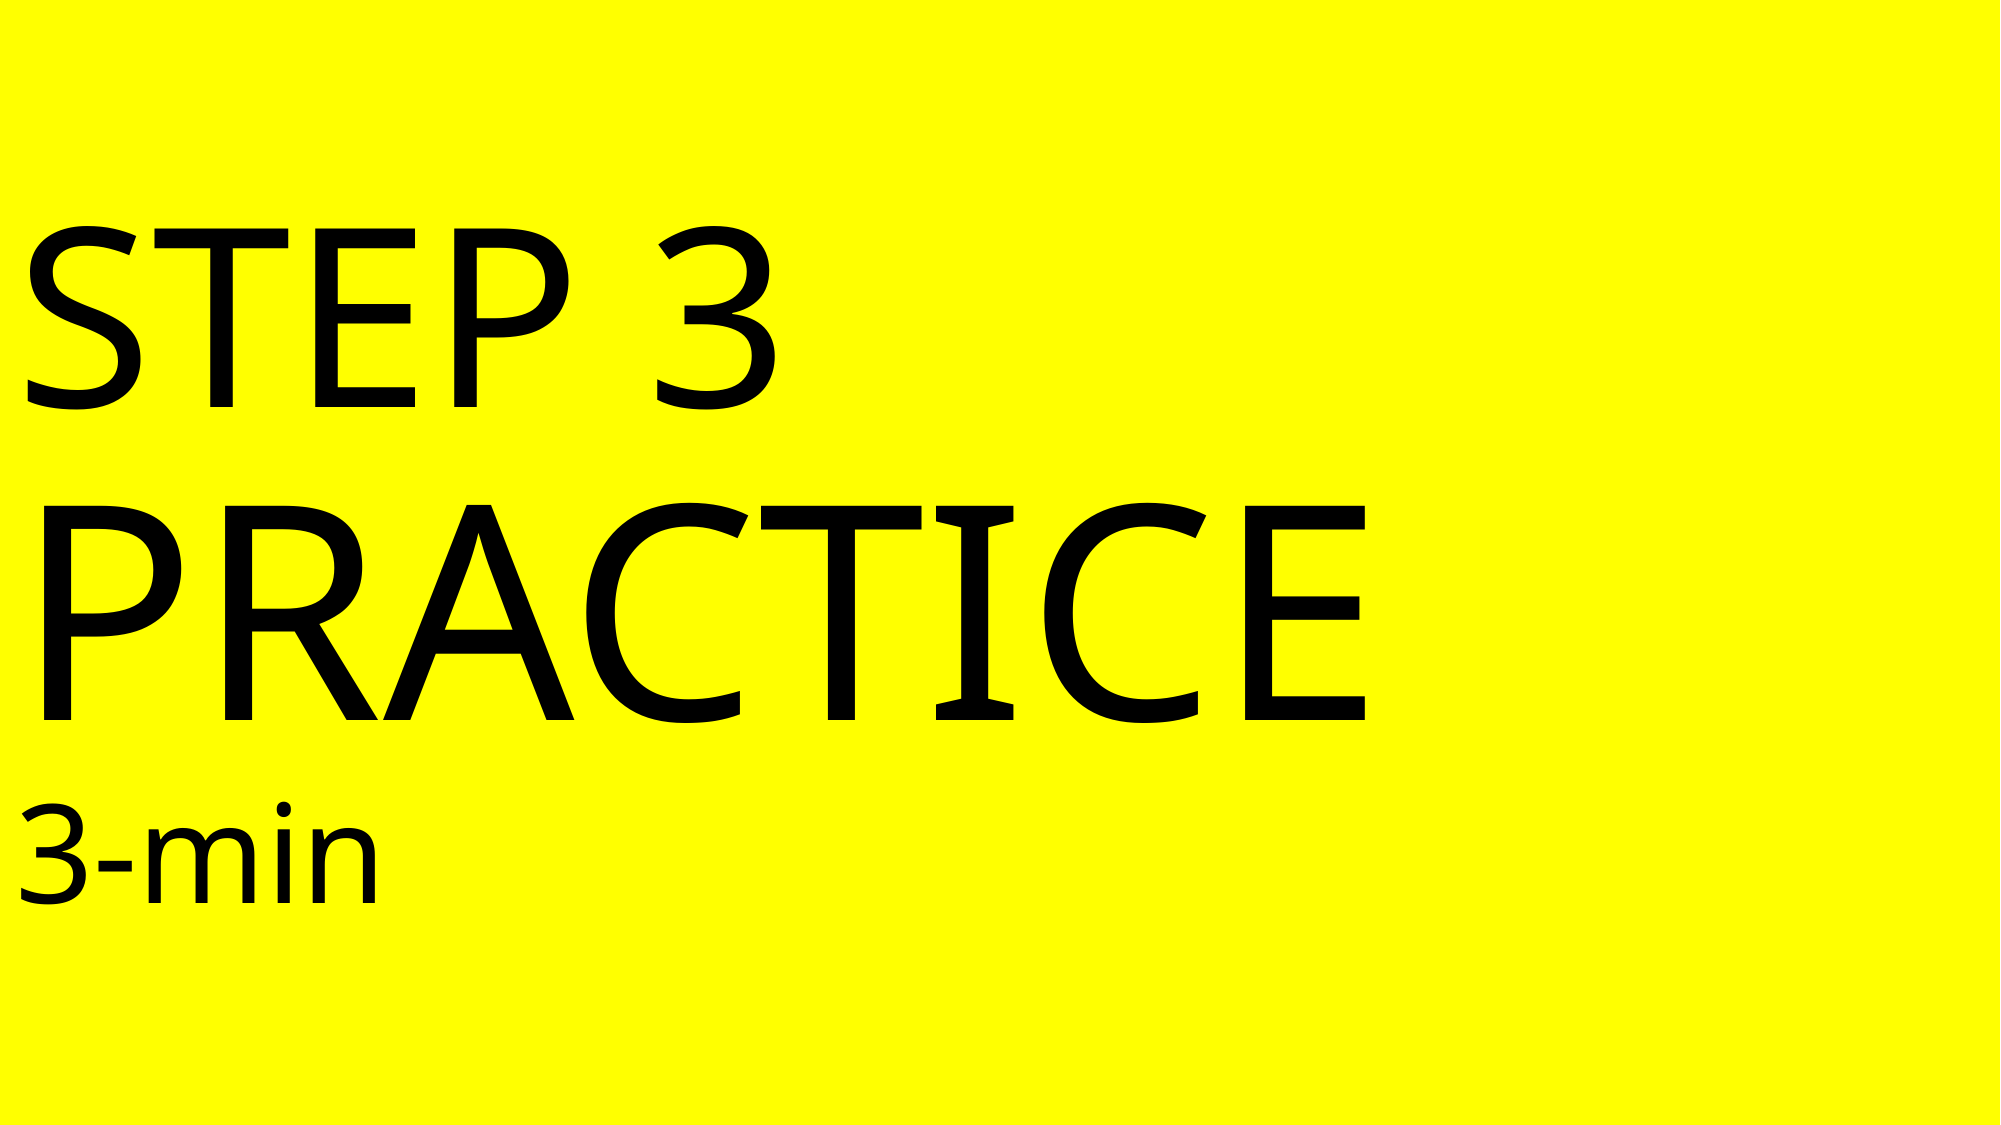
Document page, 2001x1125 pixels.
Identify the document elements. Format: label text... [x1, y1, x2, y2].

title STEP 3 PRACTICE 3-min [0, 0, 2000, 1125]
